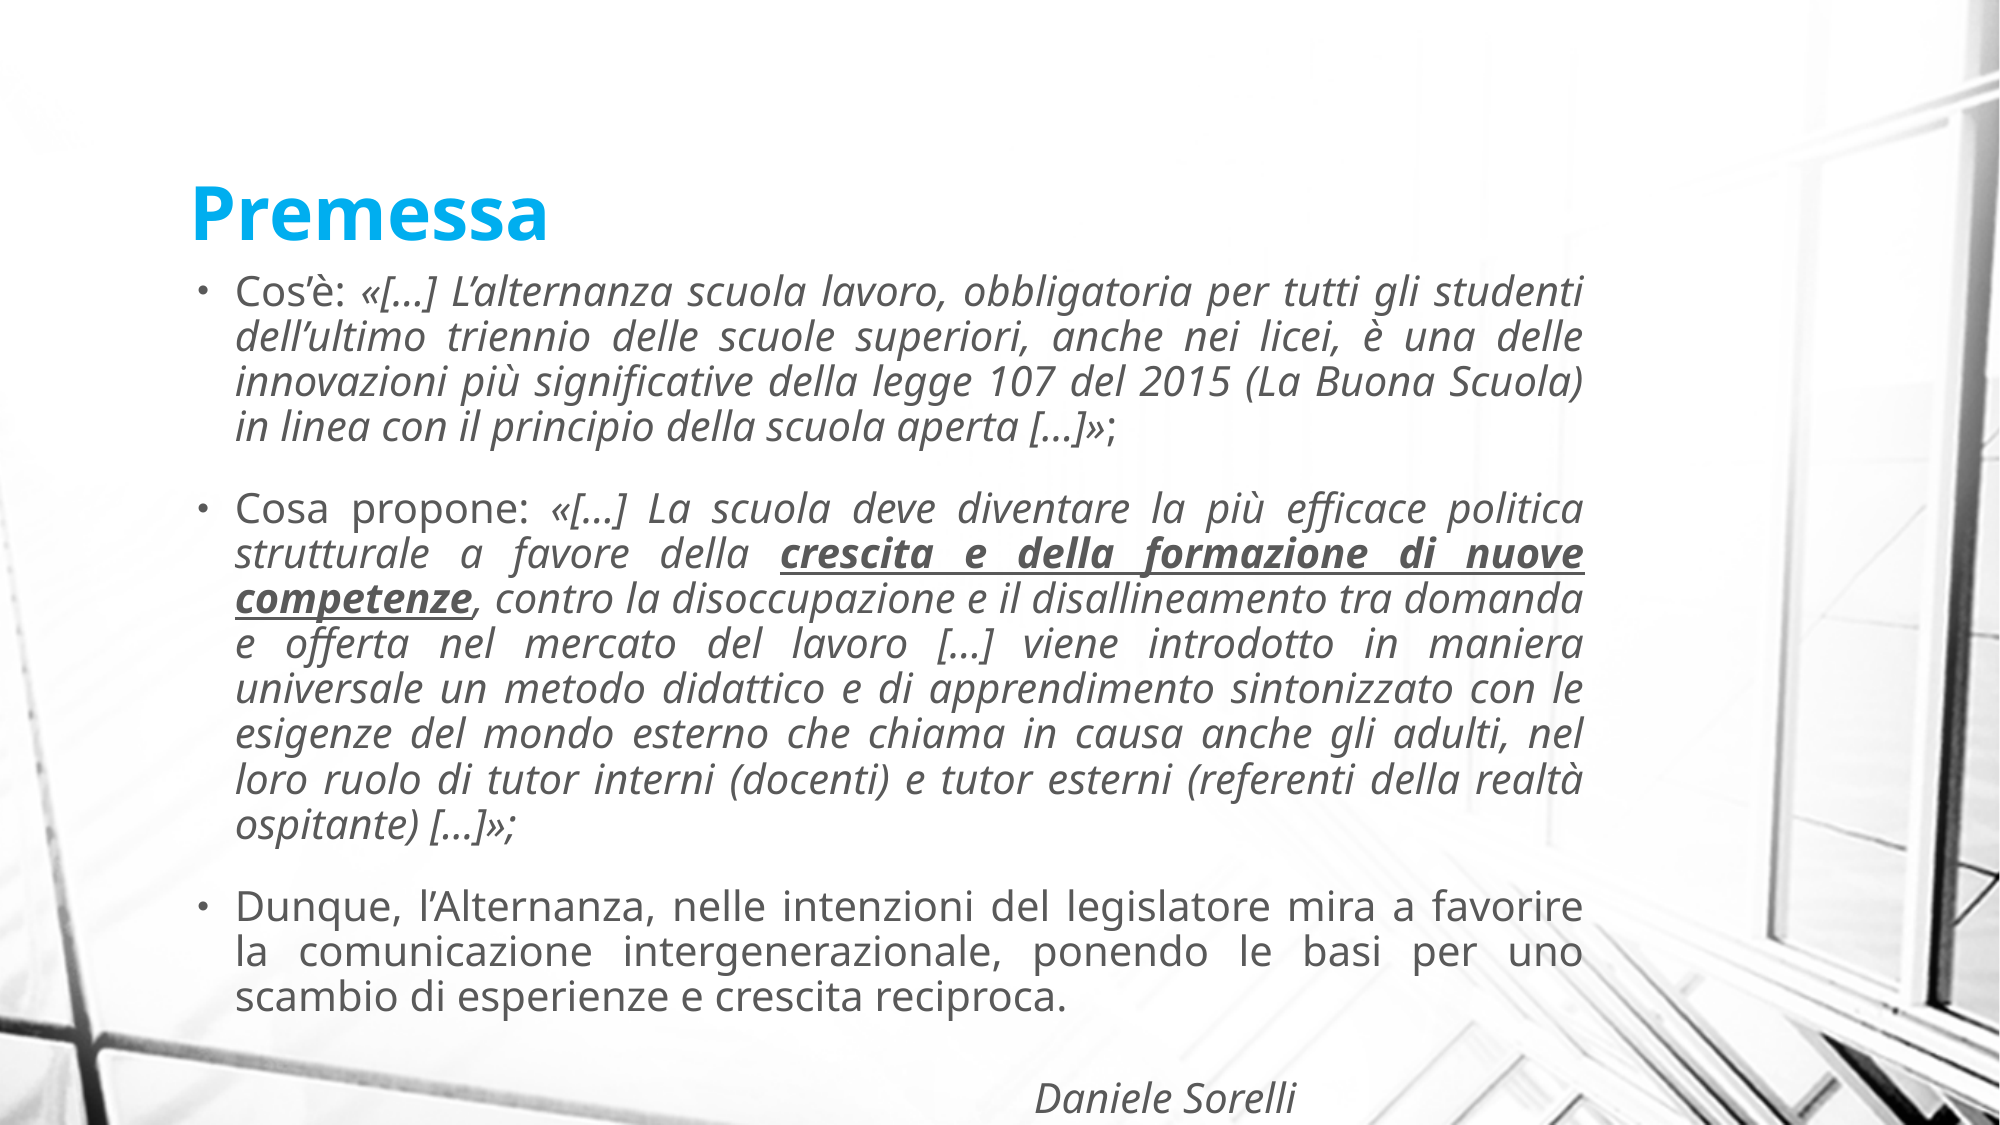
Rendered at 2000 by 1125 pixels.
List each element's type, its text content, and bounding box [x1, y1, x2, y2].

title Premessa [174, 87, 1600, 262]
picture [0, 0, 2000, 1125]
text_box Daniele Sorelli [1011, 1070, 1378, 1125]
list Cos’è: «[…] L’alternanza scuola lavoro, obbligatoria per tutti gli studenti dell’ultimo triennio delle scuole superiori, anche nei licei, è una delle innovazioni più significative della legge 107 del 2015 (La Buona Scuola) in linea con il principio della scuola aperta […]»; Cosa propone: «[…] La scuola deve diventare la più efficace politica strutturale a favore della crescita e della formazione di nuove competenze, contro la disoccupazione e il disallineamento tra domanda e offerta nel mercato del lavoro […] viene introdotto in maniera universale un metodo didattico e di apprendimento sintonizzato con le esigenze del mondo esterno che chiama in causa anche gli adulti, nel loro ruolo di tutor interni (docenti) e tutor esterni (referenti della realtà ospitante) […]»; Dunque, l’Alternanza, nelle intenzioni del legislatore mira a favorire la comunicazione intergenerazionale, ponendo le basi per uno scambio di esperienze e crescita reciproca. [174, 262, 1600, 1047]
